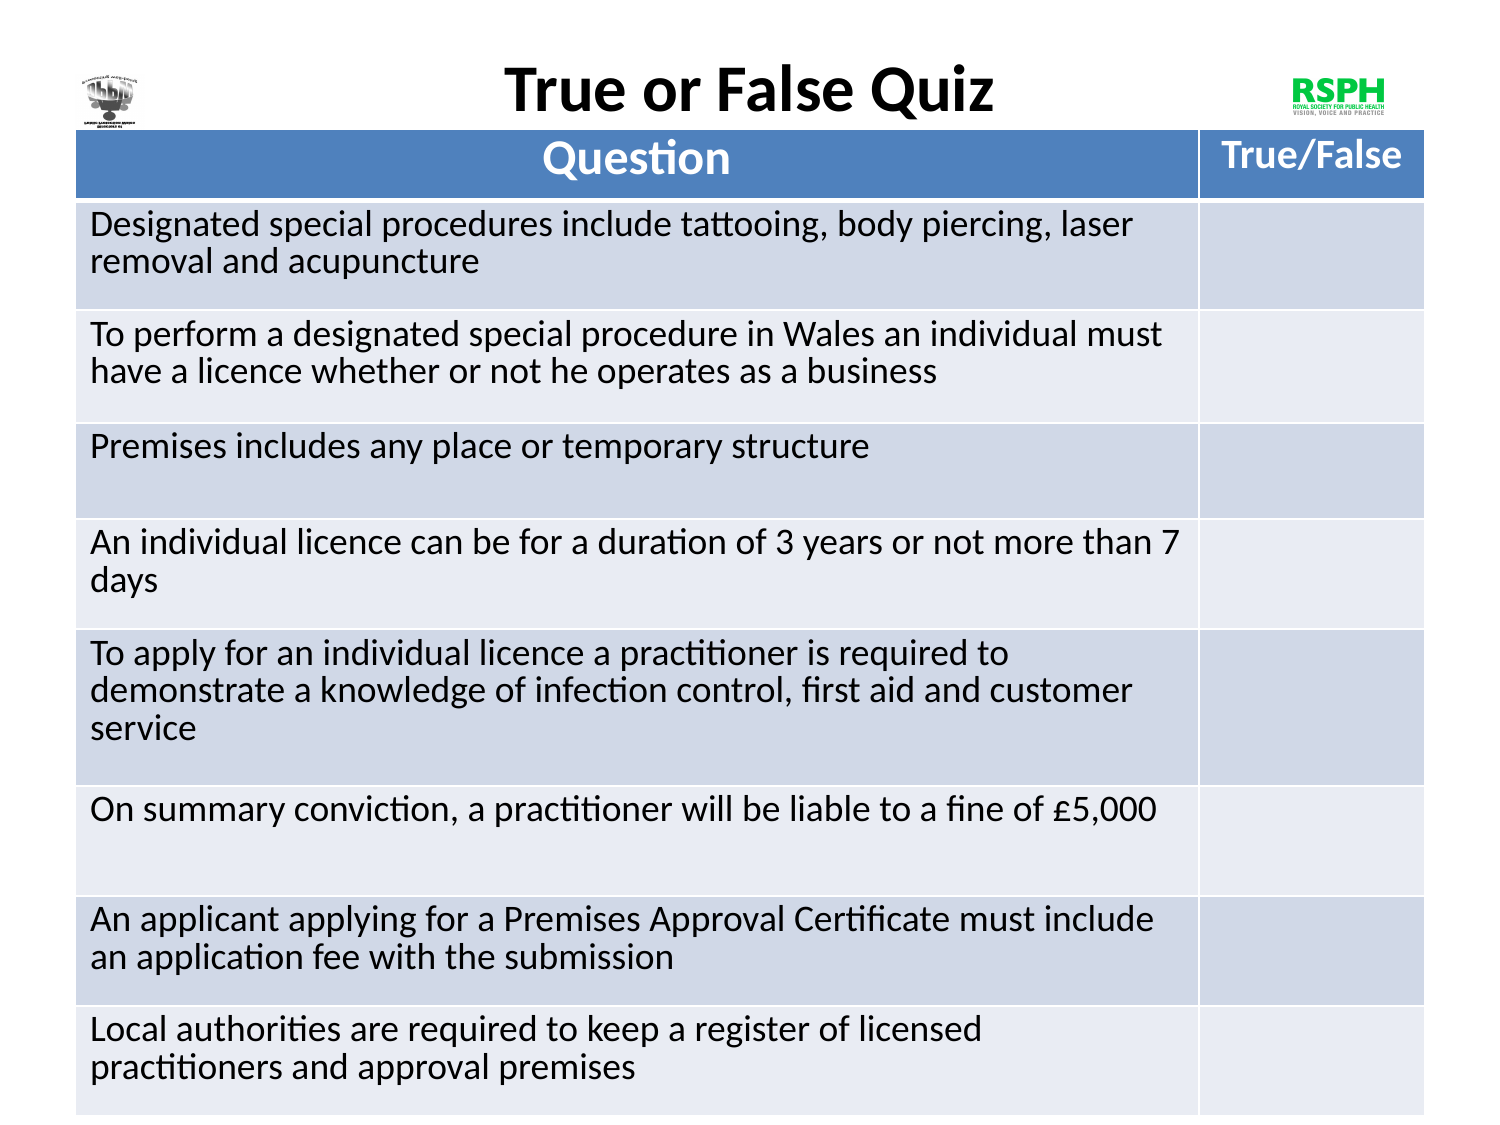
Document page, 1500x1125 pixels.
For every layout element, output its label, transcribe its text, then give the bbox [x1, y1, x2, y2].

table_cell [1200, 311, 1424, 422]
table_cell An applicant applying for a Premises Approval Certificate must include an application fee with the submission [76, 897, 1198, 1005]
table_cell [1200, 787, 1424, 895]
table_cell [1200, 424, 1424, 518]
table_cell [1200, 1007, 1424, 1115]
table_header Question [76, 130, 1198, 198]
table_cell Local authorities are required to keep a register of licensed practitioners and approval premises [76, 1007, 1198, 1115]
picture [1293, 78, 1384, 116]
title True or False Quiz [75, 45, 1425, 126]
table_cell [1200, 203, 1424, 309]
table_cell To perform a designated special procedure in Wales an individual must have a licence whether or not he operates as a business [76, 311, 1198, 422]
table_cell [1200, 520, 1424, 628]
table_cell [1200, 630, 1424, 785]
table_header True/False [1200, 130, 1424, 198]
table_cell To apply for an individual licence a practitioner is required to demonstrate a knowledge of infection control, first aid and customer service [76, 630, 1198, 785]
table_cell An individual licence can be for a duration of 3 years or not more than 7 days [76, 520, 1198, 628]
table_cell Premises includes any place or temporary structure [76, 424, 1198, 518]
table_cell [1200, 897, 1424, 1005]
table_cell On summary conviction, a practitioner will be liable to a fine of £5,000 [76, 787, 1198, 895]
picture [74, 73, 146, 130]
table_cell Designated special procedures include tattooing, body piercing, laser removal and acupuncture [76, 203, 1198, 309]
